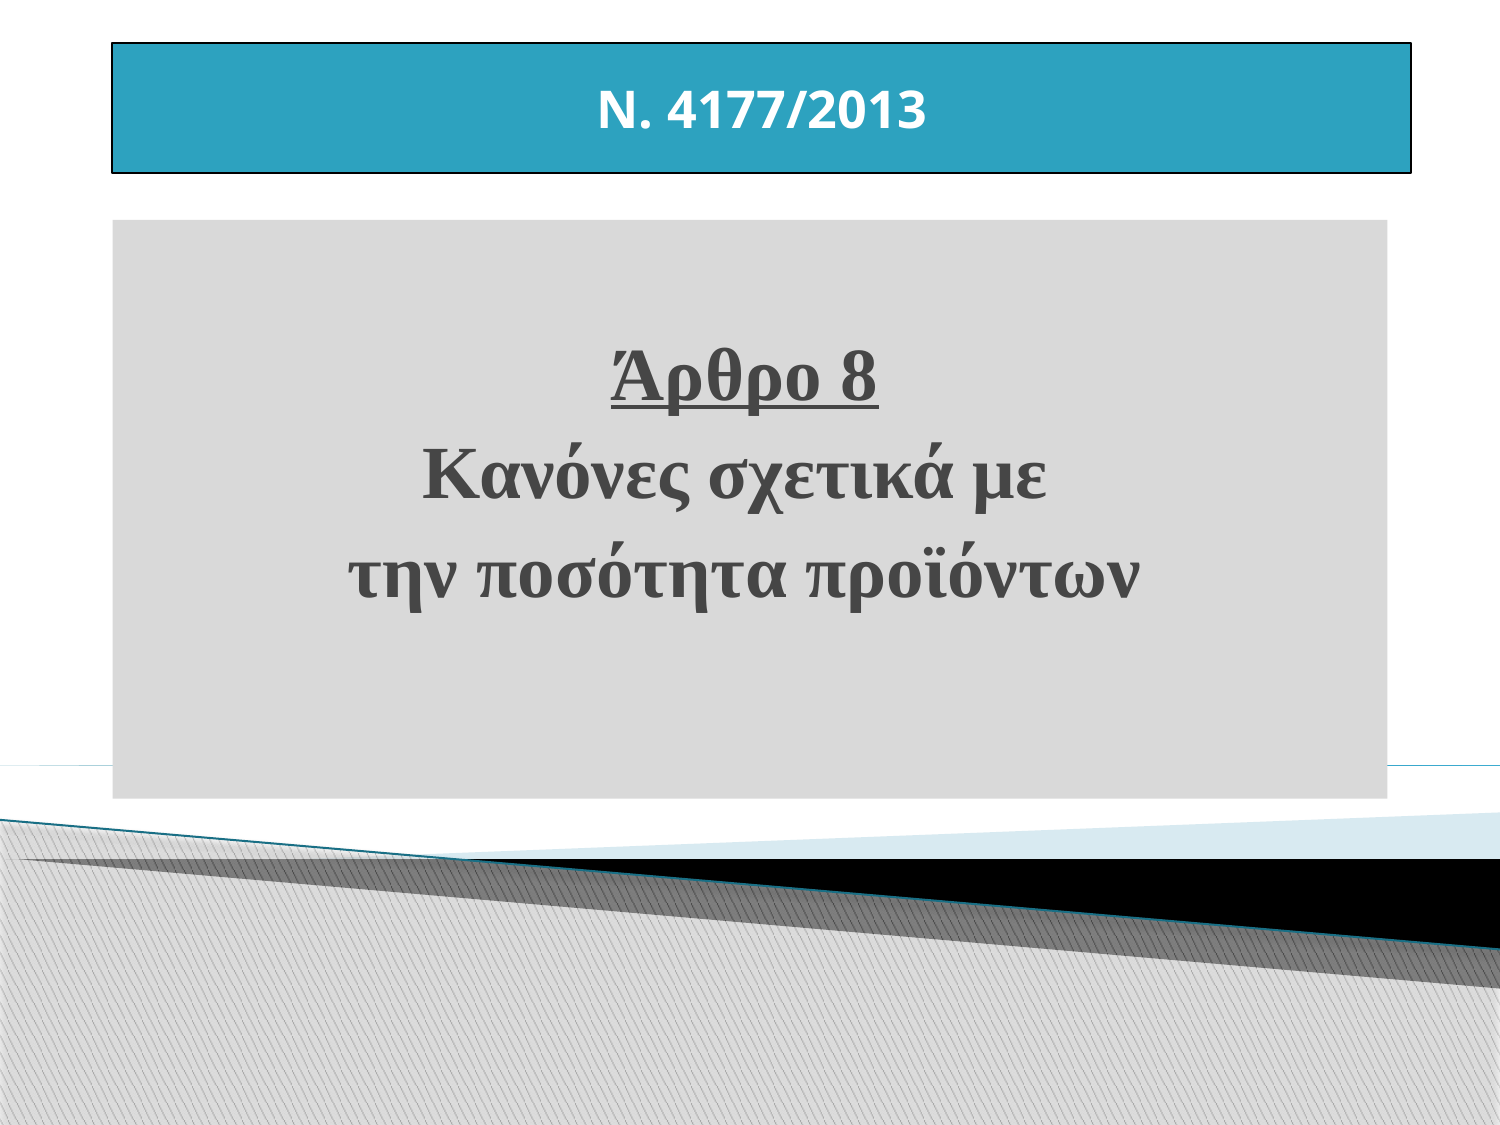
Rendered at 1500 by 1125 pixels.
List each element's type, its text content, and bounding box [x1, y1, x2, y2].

picture [5, 859, 1500, 989]
text_box Ν. 4177/2013 [108, 38, 1416, 177]
subtitle Άρθρο 8 Κανόνες σχετικά με την ποσότητα προϊόντων [112, 219, 1388, 799]
